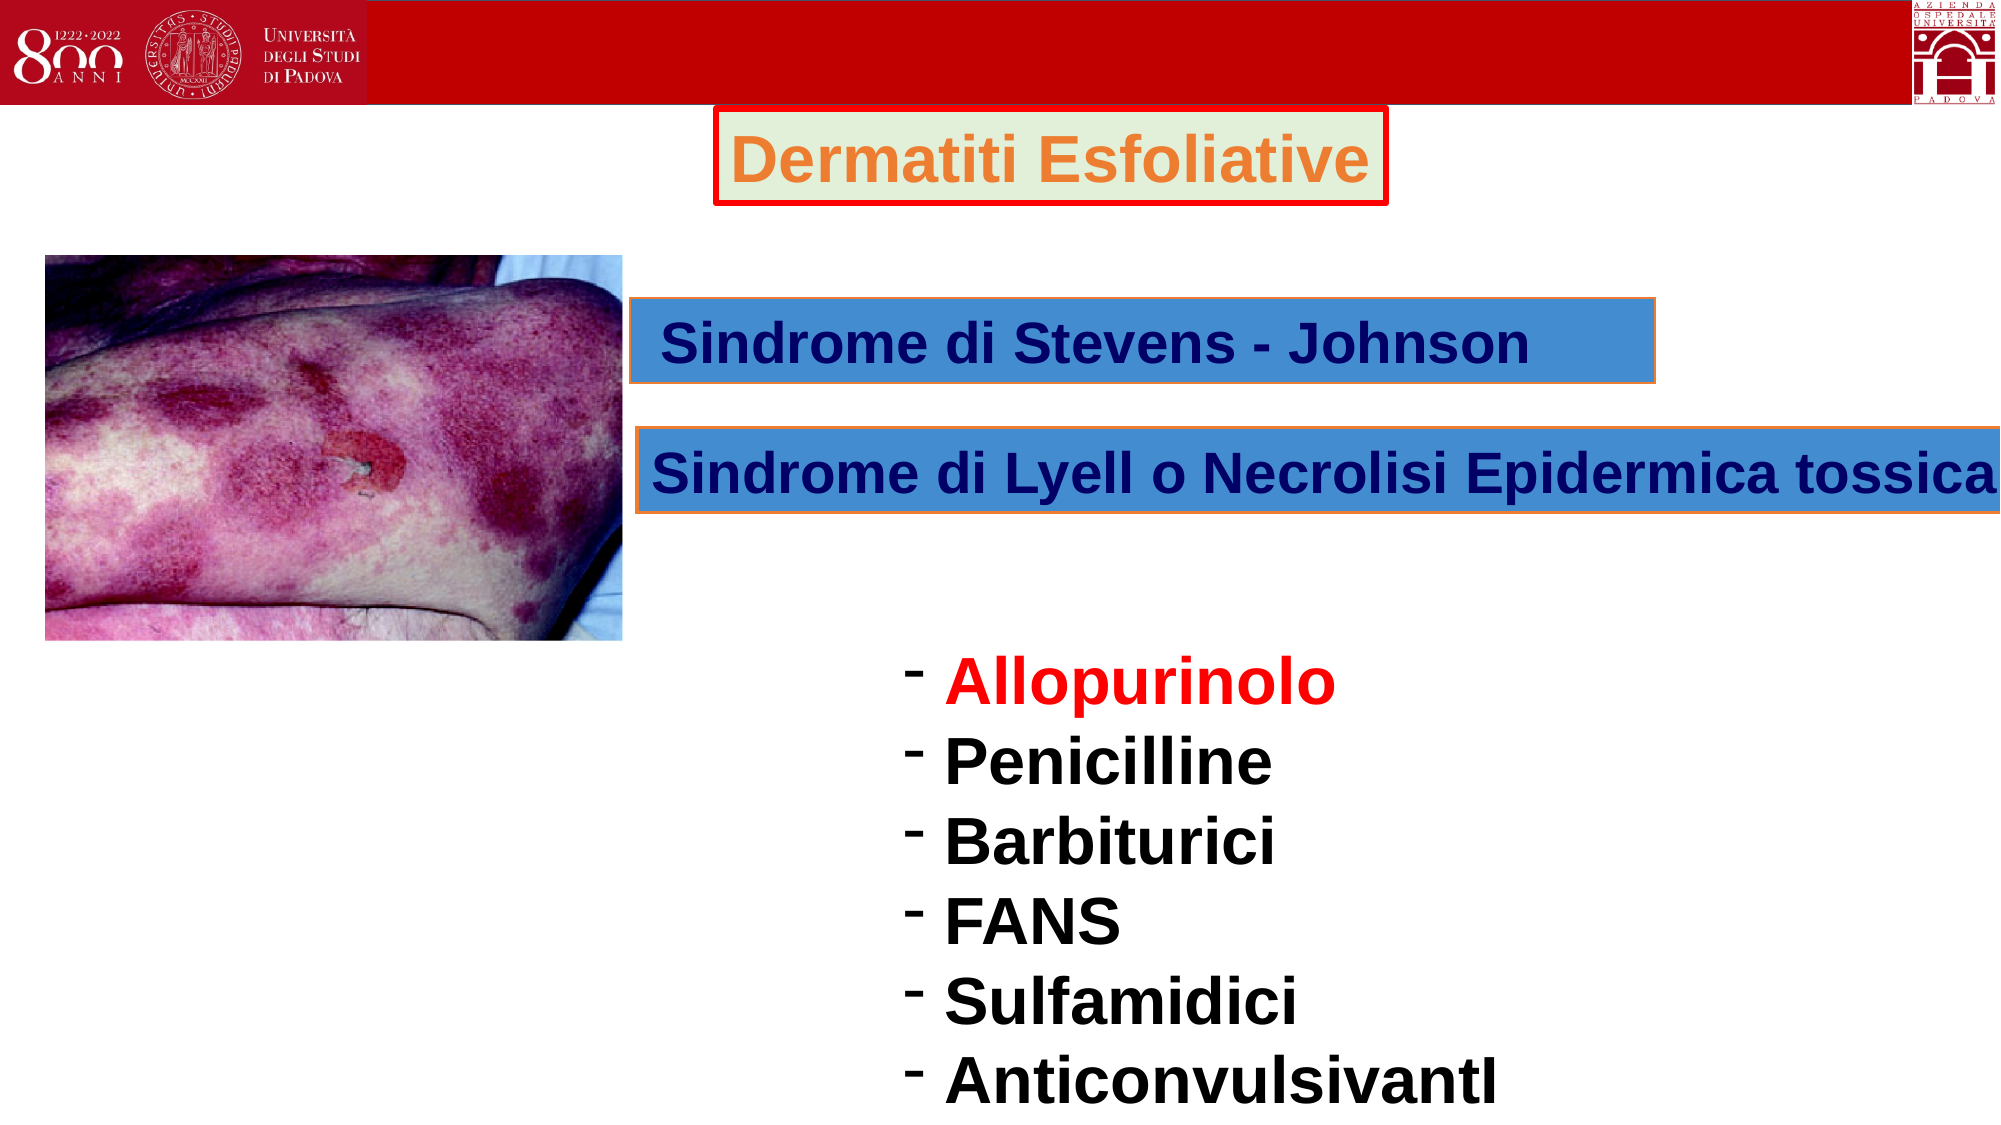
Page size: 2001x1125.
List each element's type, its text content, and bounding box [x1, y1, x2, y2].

text_box [368, 0, 1912, 105]
text_box Sindrome di Stevens - Johnson [630, 297, 1655, 383]
picture [45, 255, 630, 647]
picture [1912, 0, 1996, 105]
text_box Sindrome di Lyell o Necrolisi Epidermica tossica [636, 427, 2000, 513]
text_box Allopurinolo Penicilline Barbiturici FANS Sulfamidici AnticonvulsivantI [888, 630, 1534, 1125]
text_box Dermatiti Esfoliative [716, 108, 1387, 204]
picture [0, 0, 368, 105]
